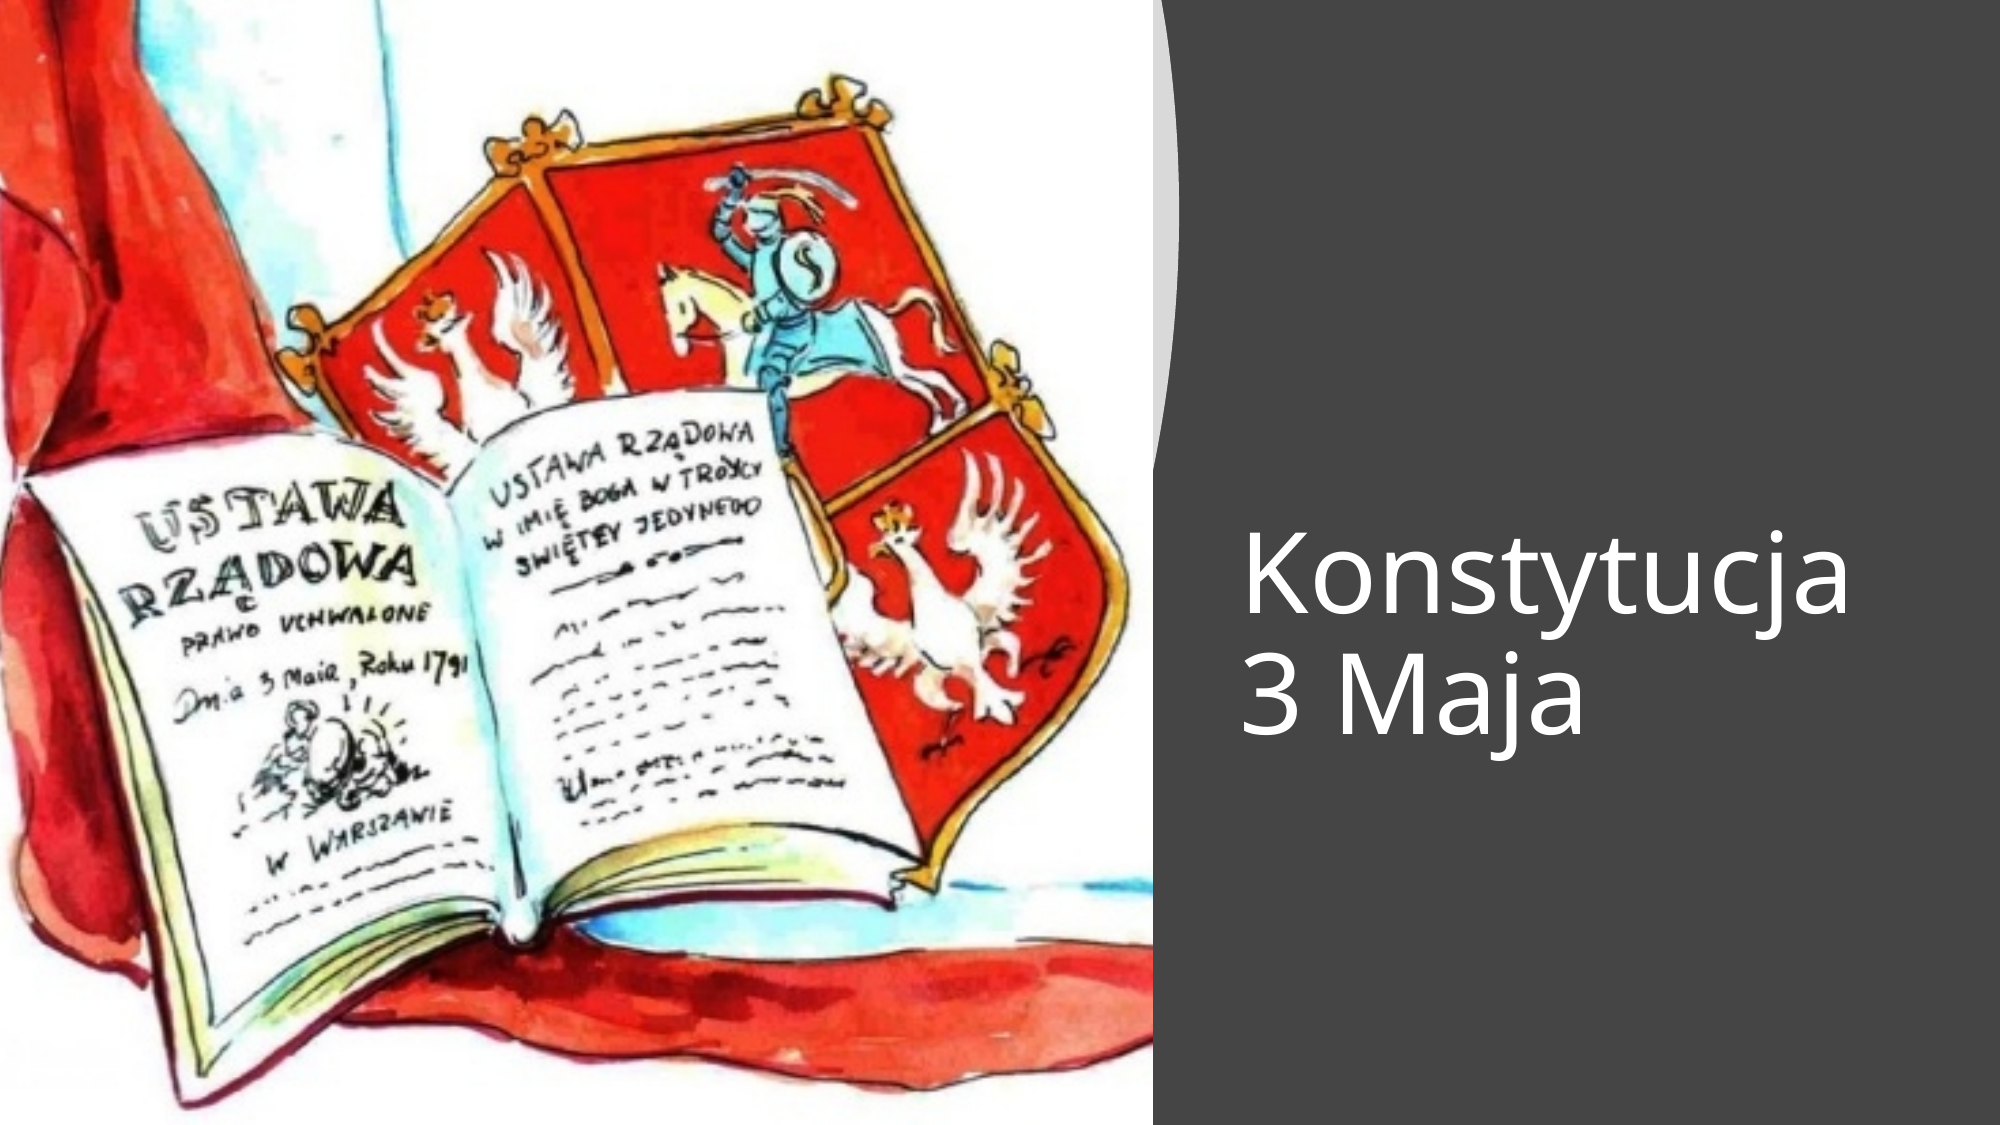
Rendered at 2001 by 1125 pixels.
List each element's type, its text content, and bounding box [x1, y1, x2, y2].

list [0, 0, 1153, 1125]
title Konstytucja 3 Maja [1224, 292, 1895, 767]
text_box [1153, 0, 1181, 476]
